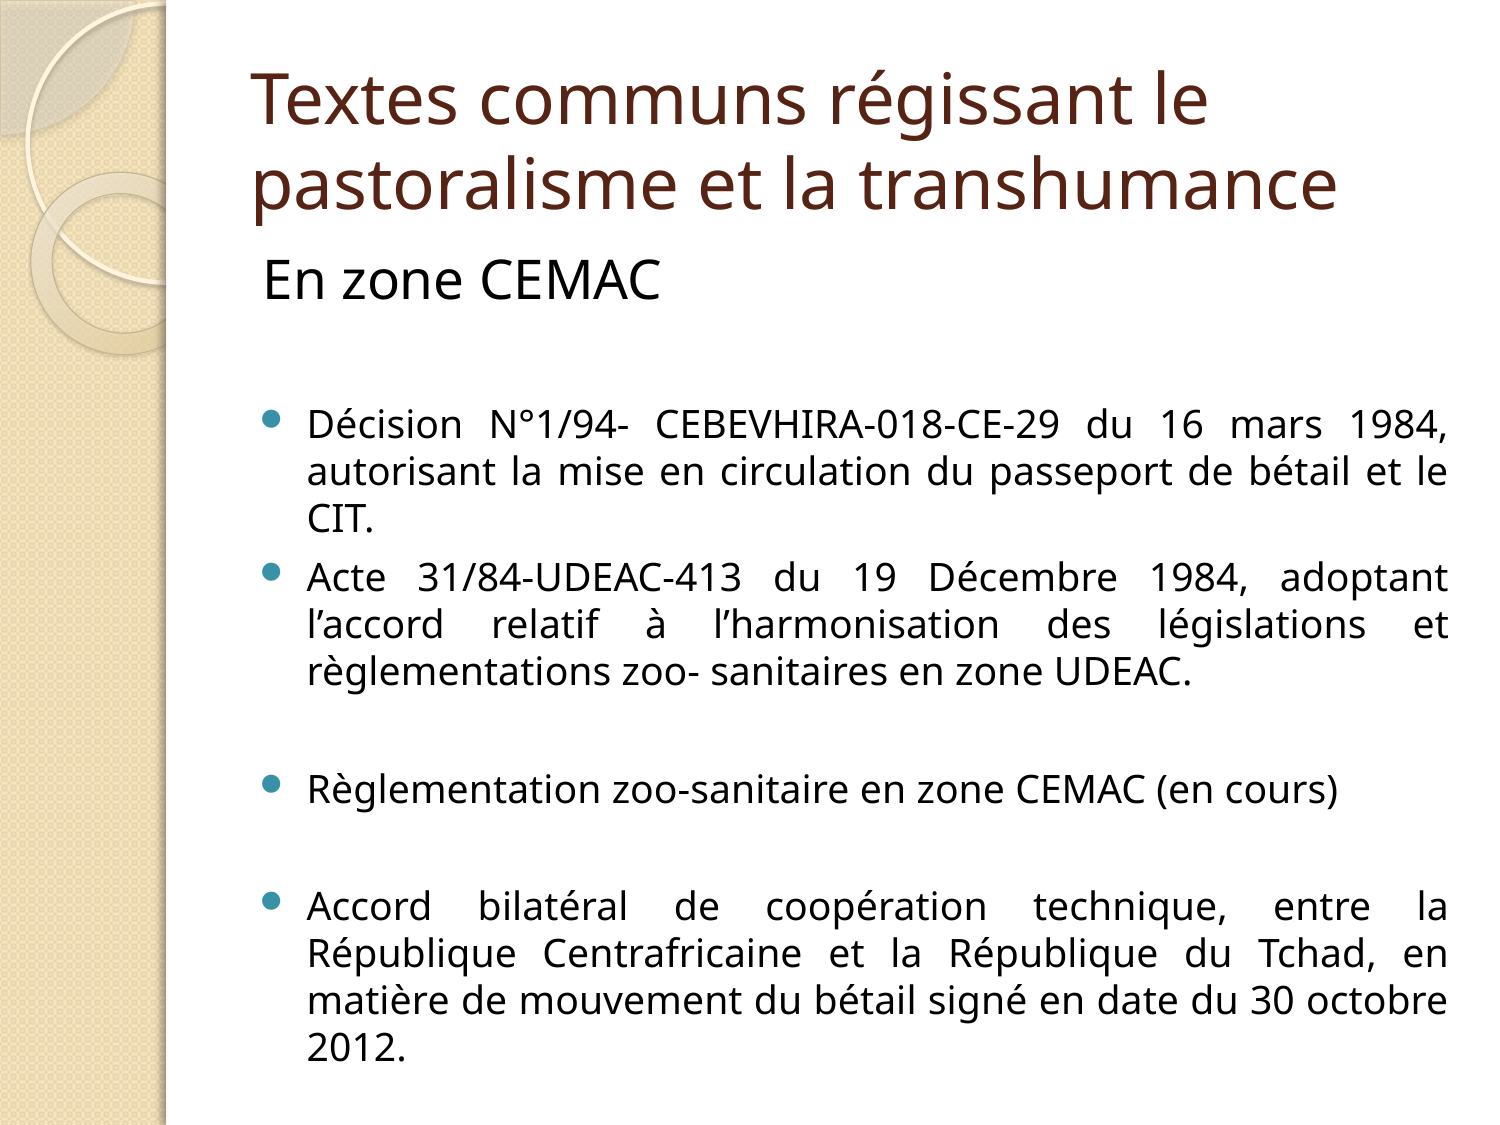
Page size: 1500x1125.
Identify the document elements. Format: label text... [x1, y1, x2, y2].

list En zone CEMAC Décision N°1/94- CEBEVHIRA-018-CE-29 du 16 mars 1984, autorisant la mise en circulation du passeport de bétail et le CIT. Acte 31/84-UDEAC-413 du 19 Décembre 1984, adoptant l’accord relatif à l’harmonisation des législations et règlementations zoo- sanitaires en zone UDEAC. Règlementation zoo-sanitaire en zone CEMAC (en cours) Accord bilatéral de coopération technique, entre la République Centrafricaine et la République du Tchad, en matière de mouvement du bétail signé en date du 30 octobre 2012. [235, 237, 1466, 1083]
title Textes communs régissant le pastoralisme et la transhumance [235, 45, 1466, 233]
